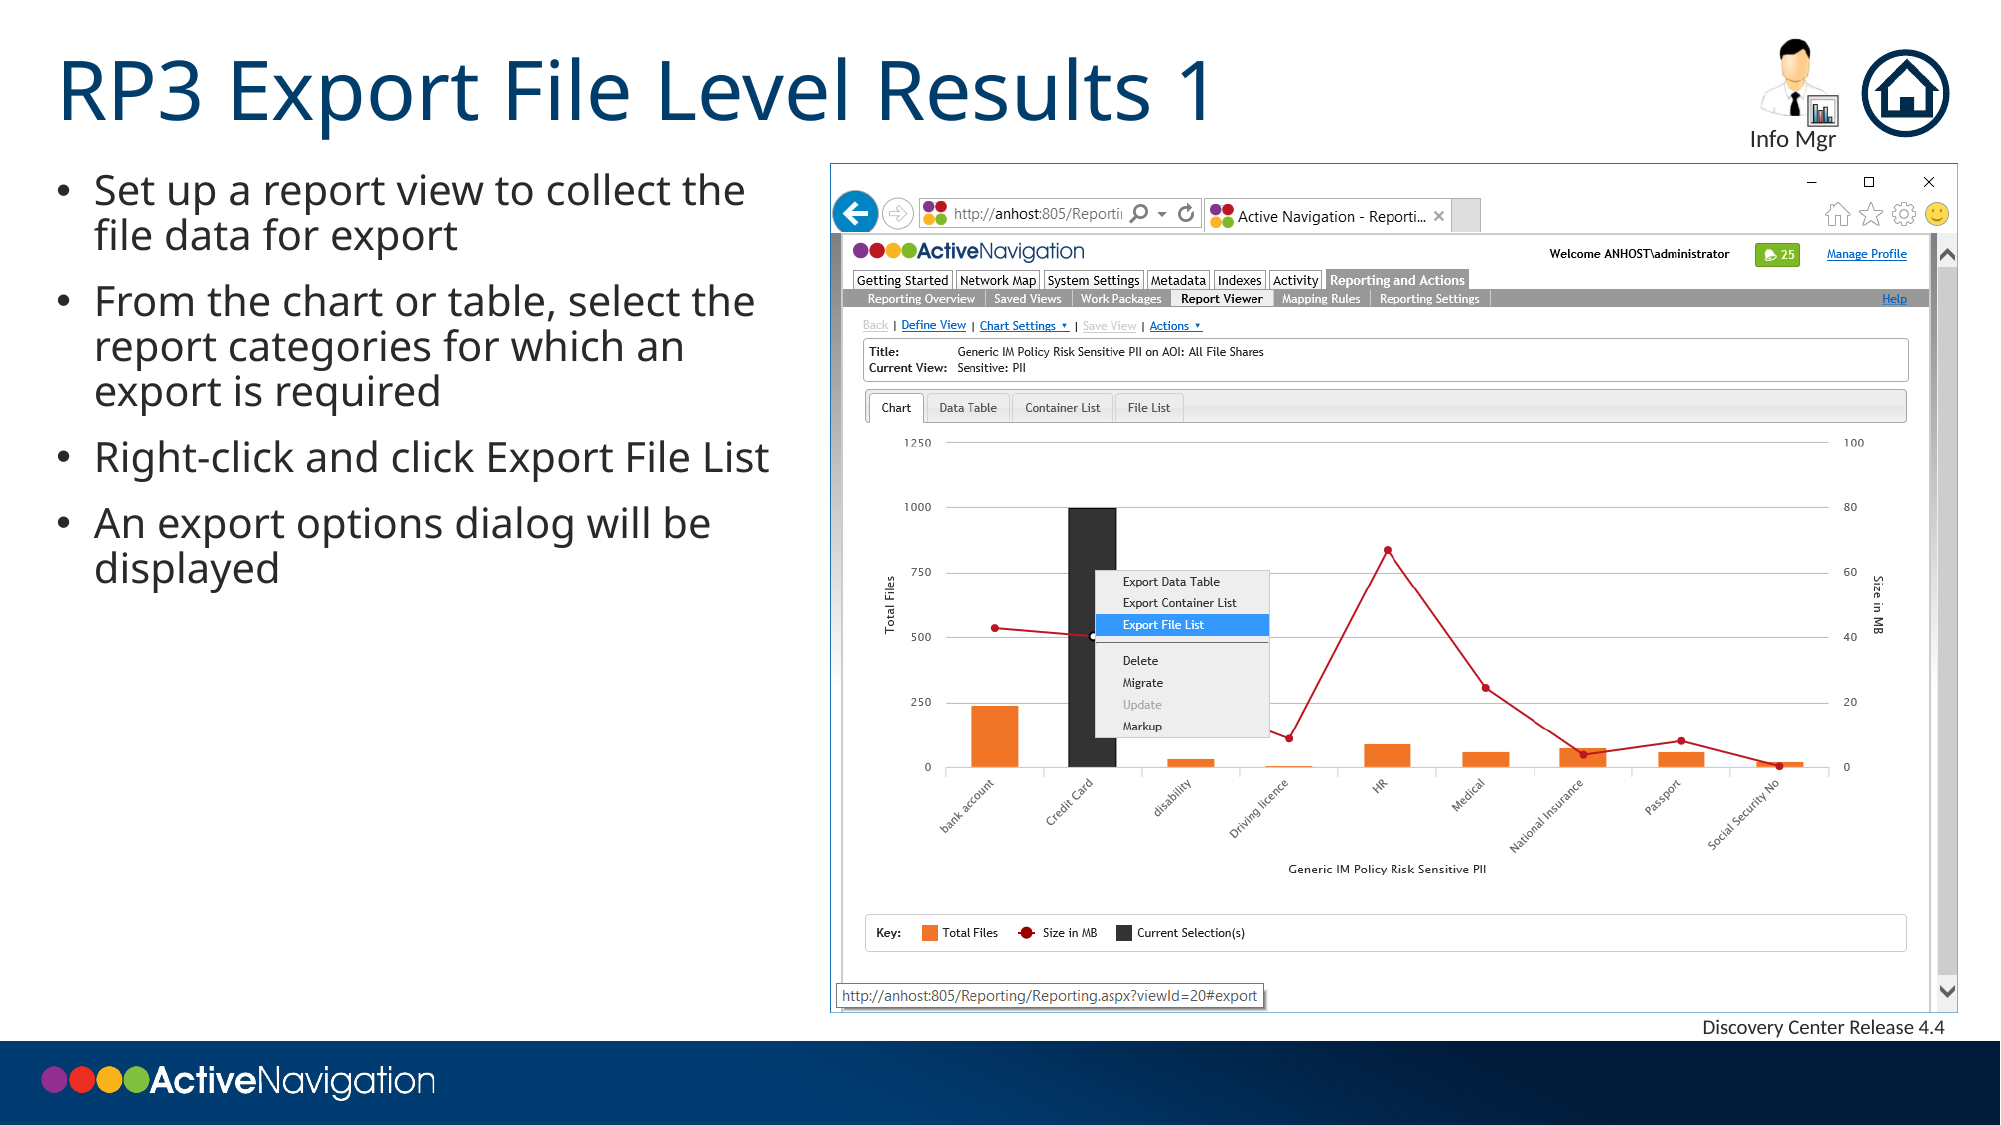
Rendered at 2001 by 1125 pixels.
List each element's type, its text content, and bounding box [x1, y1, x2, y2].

list Set up a report view to collect the file data for export From the chart or table, select the report categories for which an export is required Right-click and click Export File List An export options dialog will be displayed [41, 162, 810, 1014]
title RP3 Export File Level Results 1 [41, 41, 1625, 146]
picture [1753, 31, 1843, 131]
picture [0, 1041, 2000, 1125]
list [830, 163, 1958, 1013]
